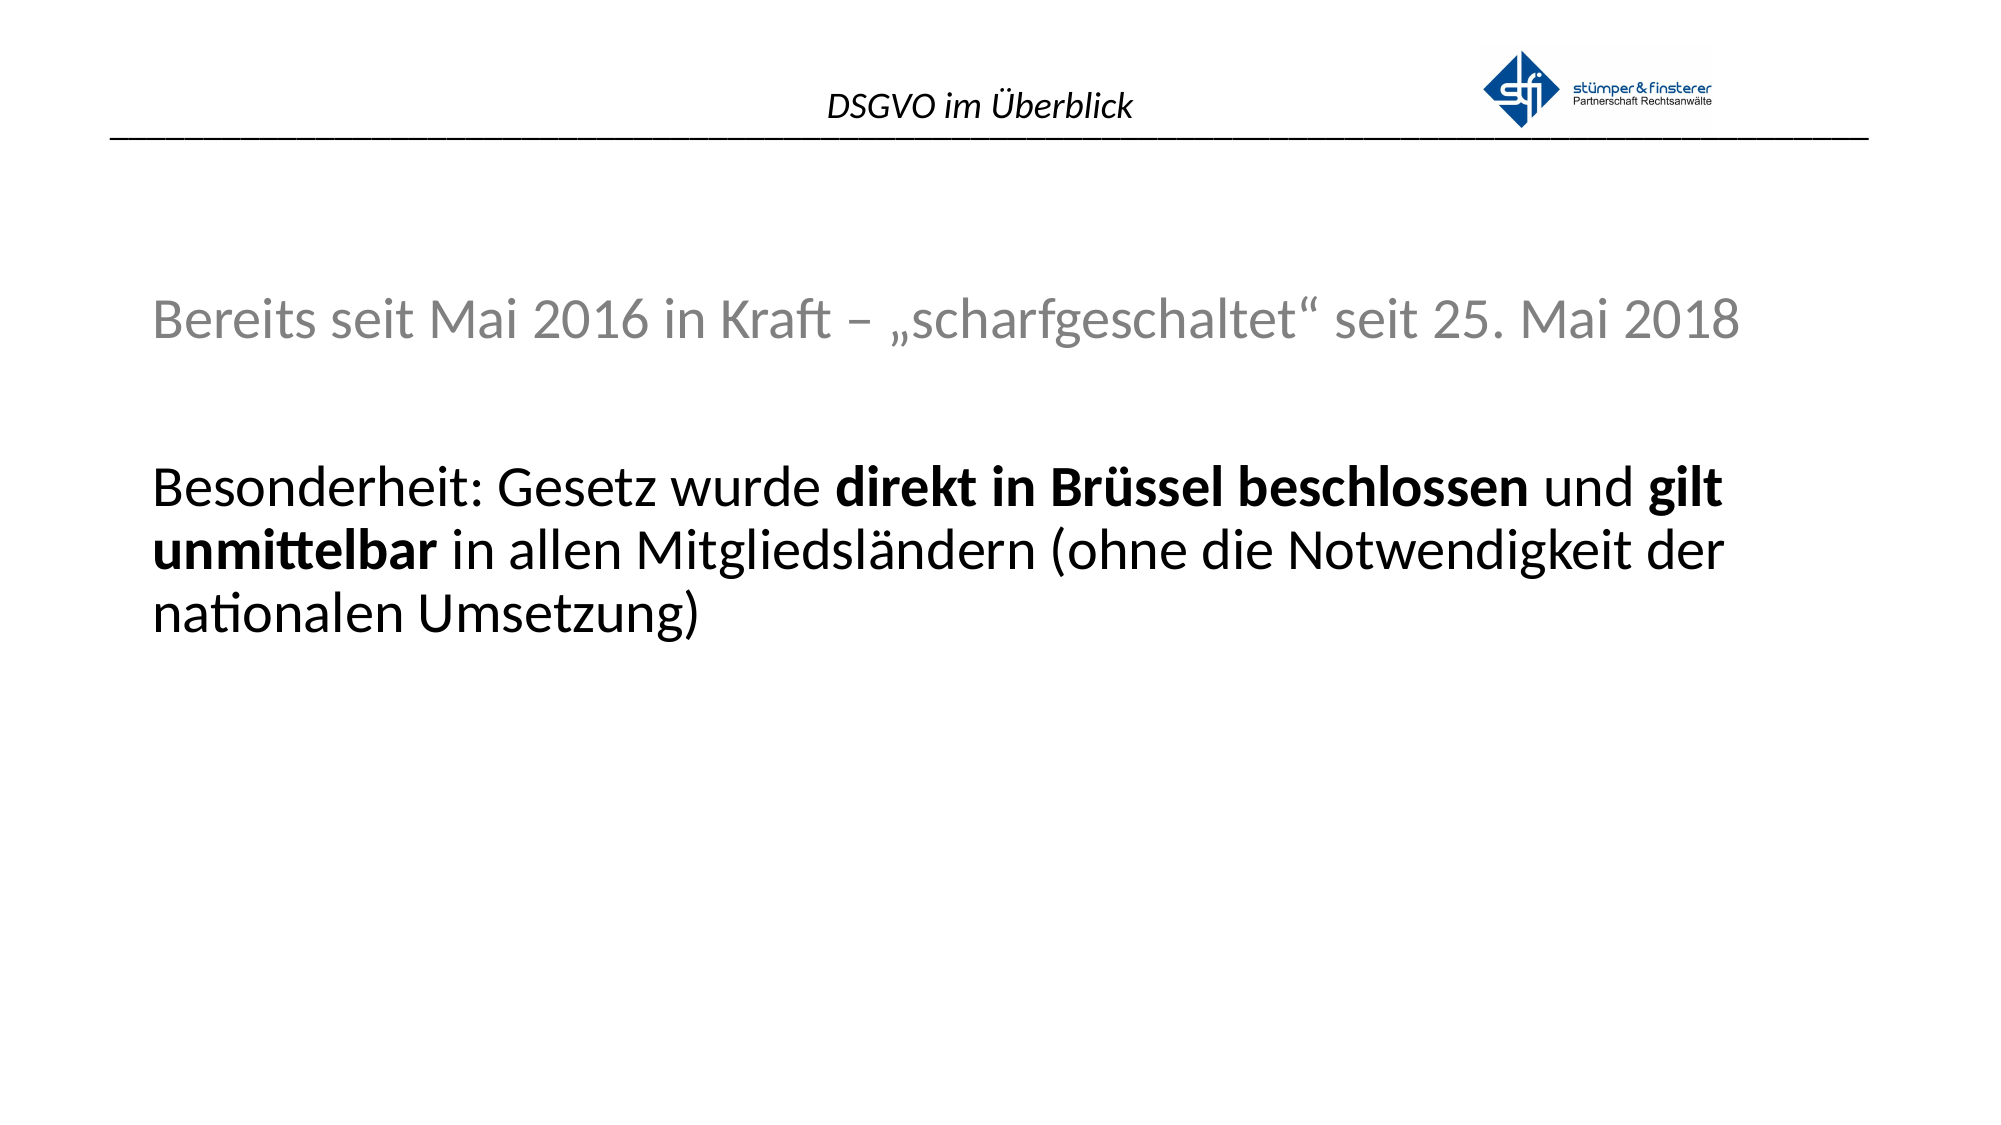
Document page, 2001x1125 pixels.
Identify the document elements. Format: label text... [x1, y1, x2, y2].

list Bereits seit Mai 2016 in Kraft – „scharfgeschaltet“ seit 25. Mai 2018 Besonderheit: Gesetz wurde direkt in Brüssel beschlossen und gilt unmittelbar in allen Mitgliedsländern (ohne die Notwendigkeit der nationalen Umsetzung) [137, 190, 1863, 1014]
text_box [94, 46, 1906, 151]
